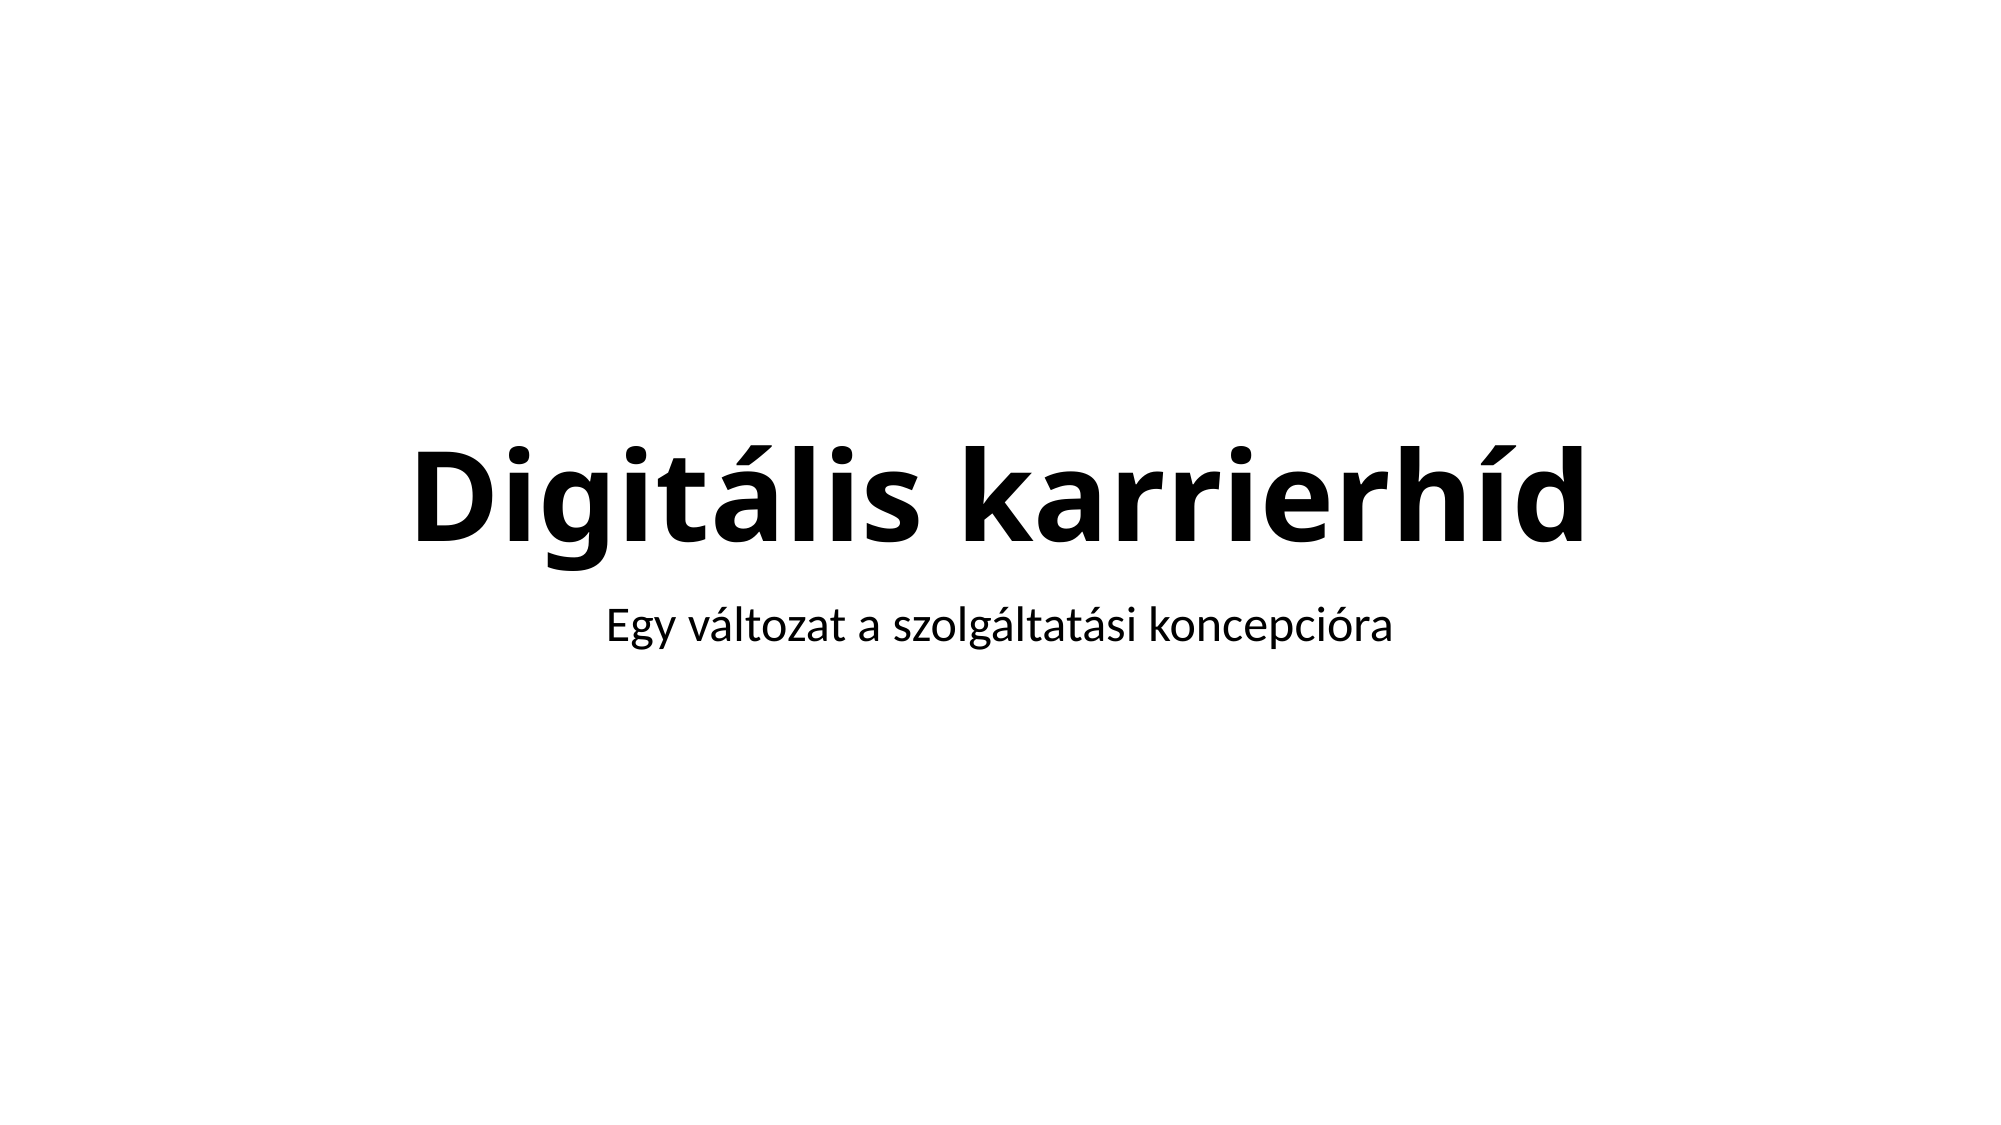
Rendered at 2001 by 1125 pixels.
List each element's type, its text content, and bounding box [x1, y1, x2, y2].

title Digitális karrierhíd [249, 184, 1750, 576]
subtitle Egy változat a szolgáltatási koncepcióra [249, 590, 1750, 863]
